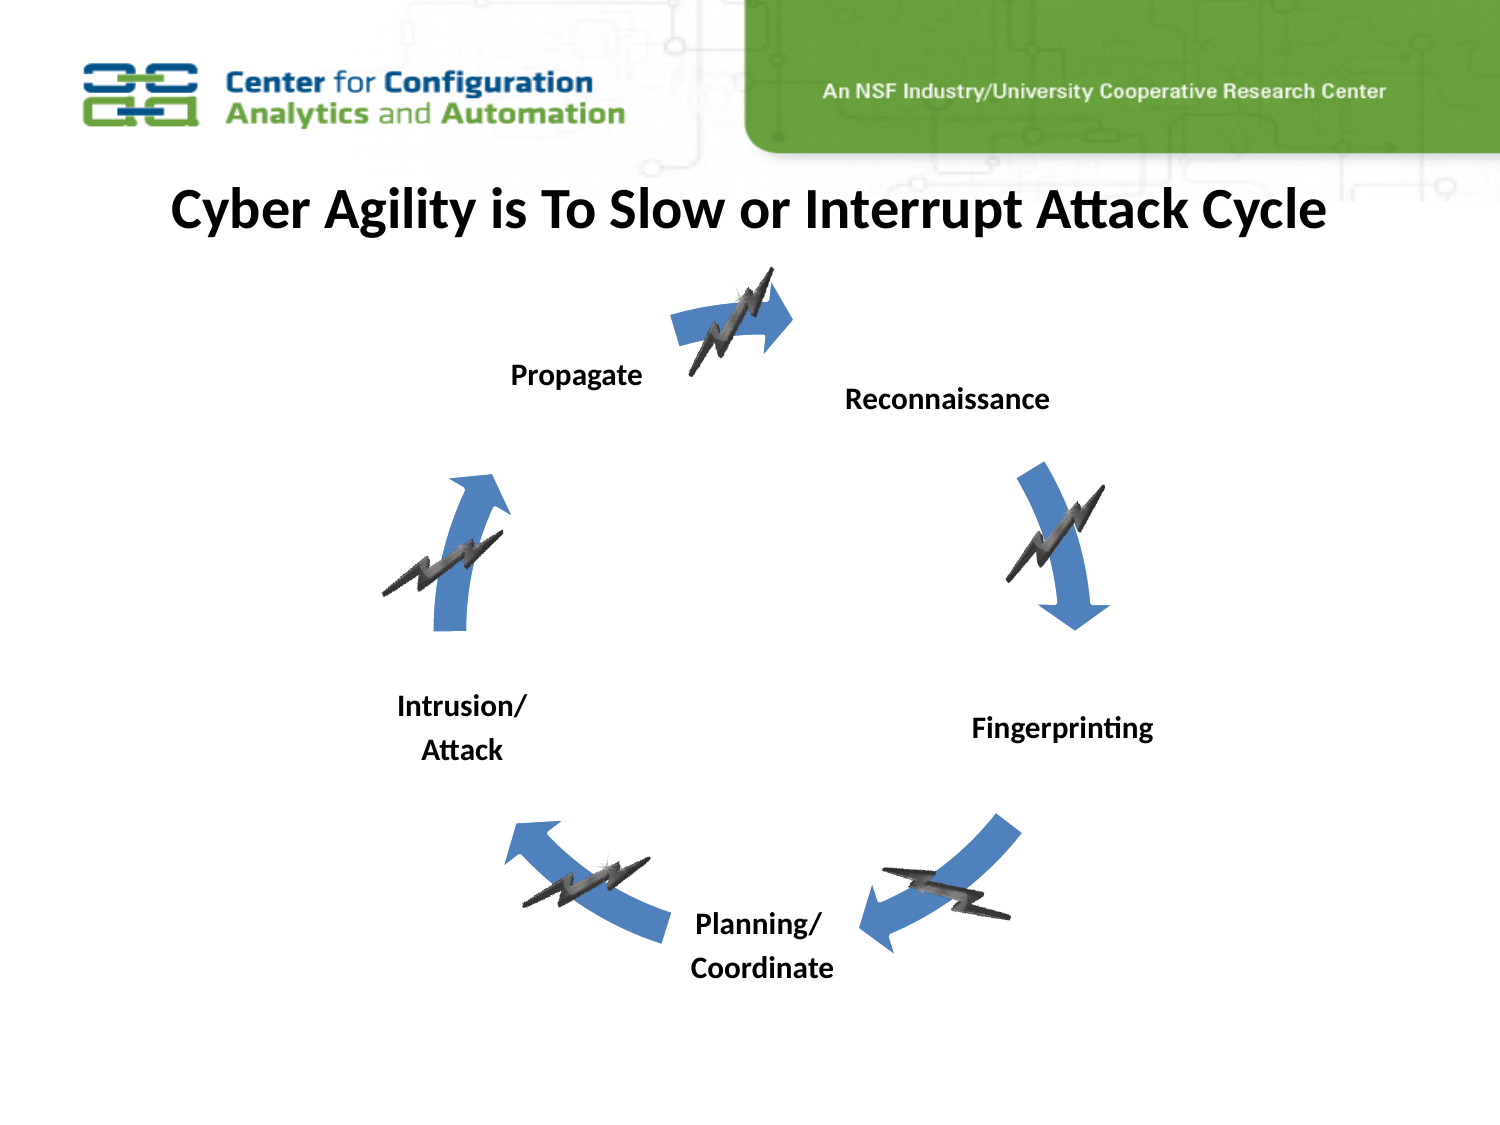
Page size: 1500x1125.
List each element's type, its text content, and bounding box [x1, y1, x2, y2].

picture [887, 837, 1001, 951]
picture [999, 474, 1113, 588]
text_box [162, 274, 1363, 1042]
picture [4, 0, 1500, 203]
title Cyber Agility is To Slow or Interrupt Attack Cycle [75, 162, 1425, 233]
picture [530, 823, 644, 937]
picture [668, 255, 788, 376]
picture [386, 503, 500, 617]
